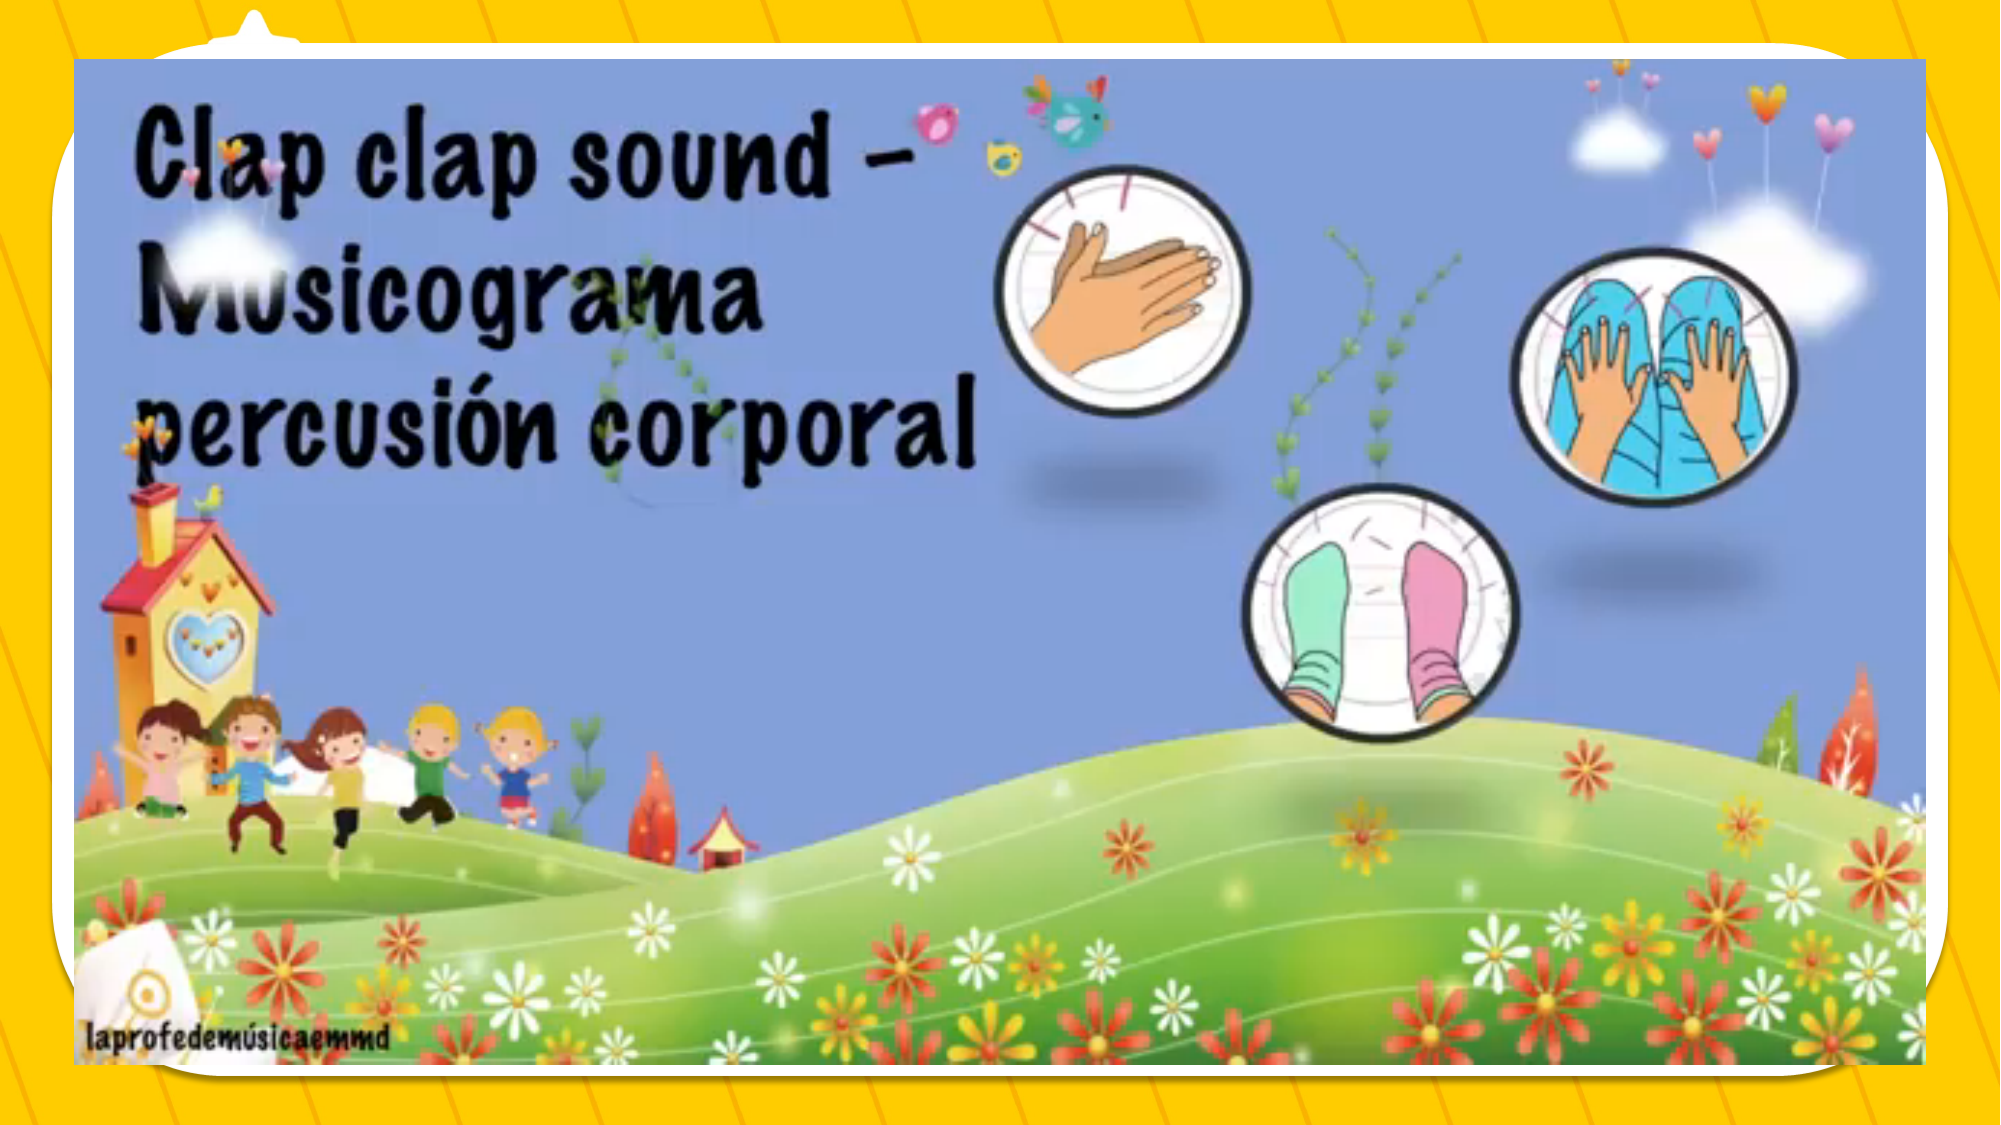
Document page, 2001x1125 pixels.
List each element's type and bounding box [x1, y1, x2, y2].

picture [0, 0, 2000, 1125]
text_box [74, 58, 1926, 1066]
